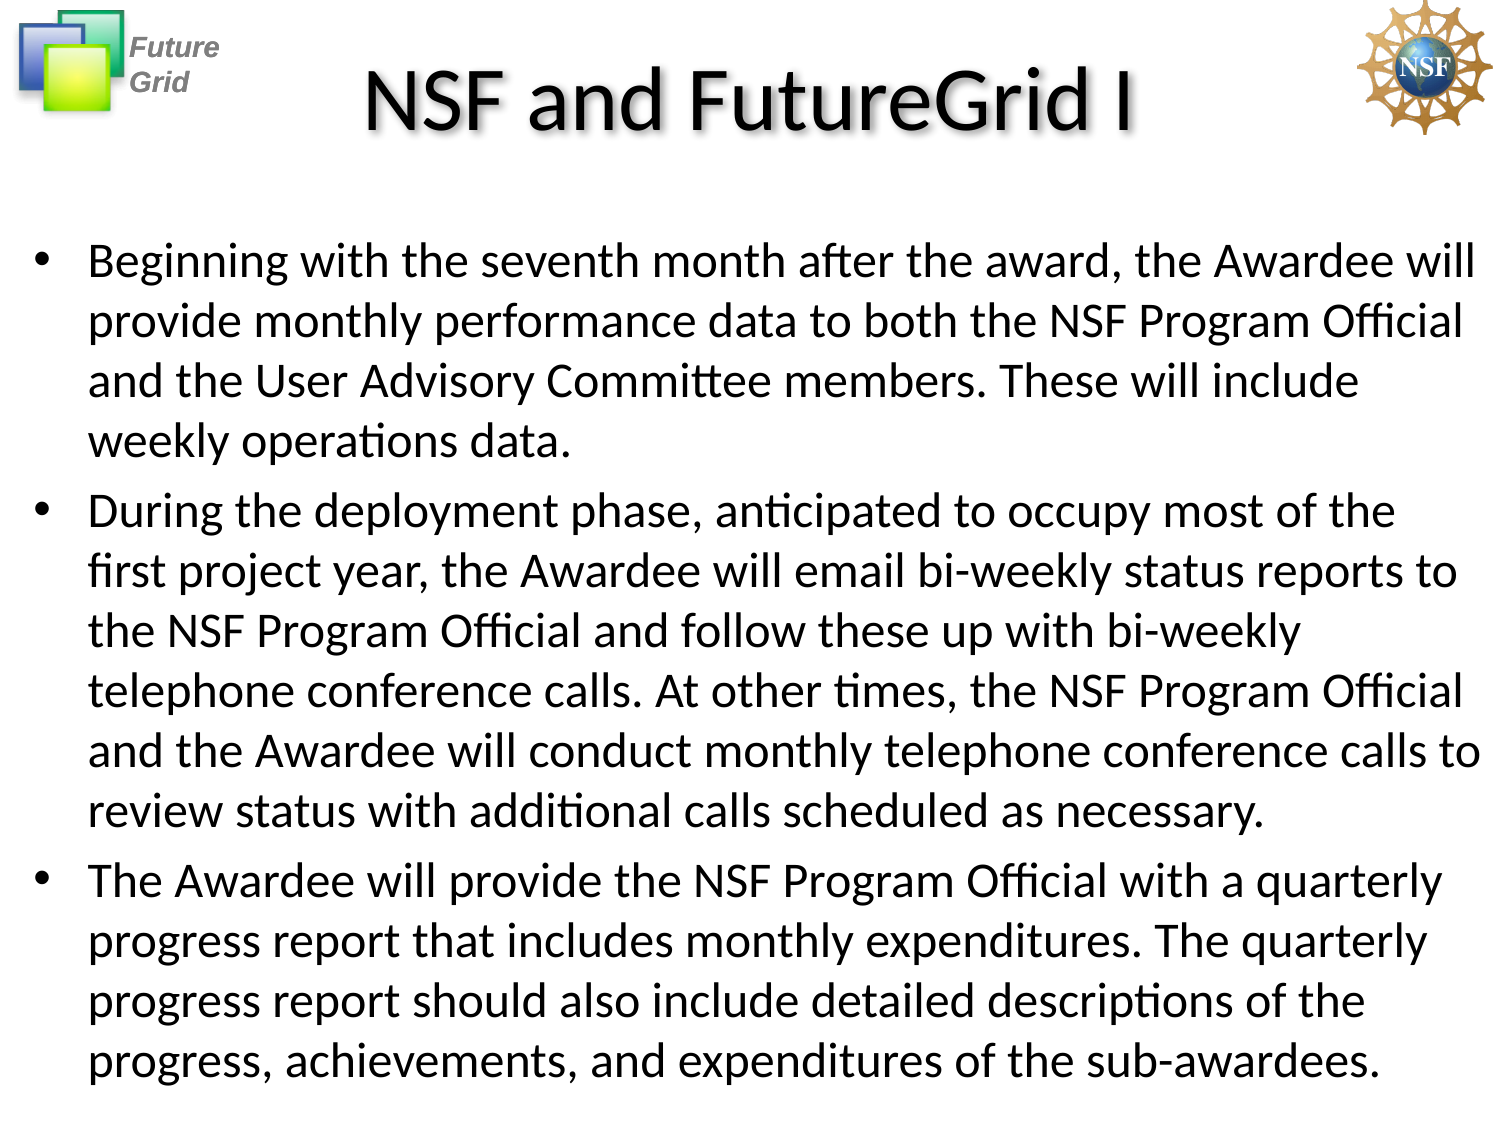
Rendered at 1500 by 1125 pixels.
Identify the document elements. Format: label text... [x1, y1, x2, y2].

list Beginning with the seventh month after the award, the Awardee will provide monthly performance data to both the NSF Program Official and the User Advisory Committee members. These will include weekly operations data. During the deployment phase, anticipated to occupy most of the first project year, the Awardee will email bi-weekly status reports to the NSF Program Official and follow these up with bi-weekly telephone conference calls. At other times, the NSF Program Official and the Awardee will conduct monthly telephone conference calls to review status with additional calls scheduled as necessary. The Awardee will provide the NSF Program Official with a quarterly progress report that includes monthly expenditures. The quarterly progress report should also include detailed descriptions of the progress, achievements, and expenditures of the sub-awardees. [18, 220, 1500, 1125]
title NSF and FutureGrid I [0, 0, 1500, 188]
